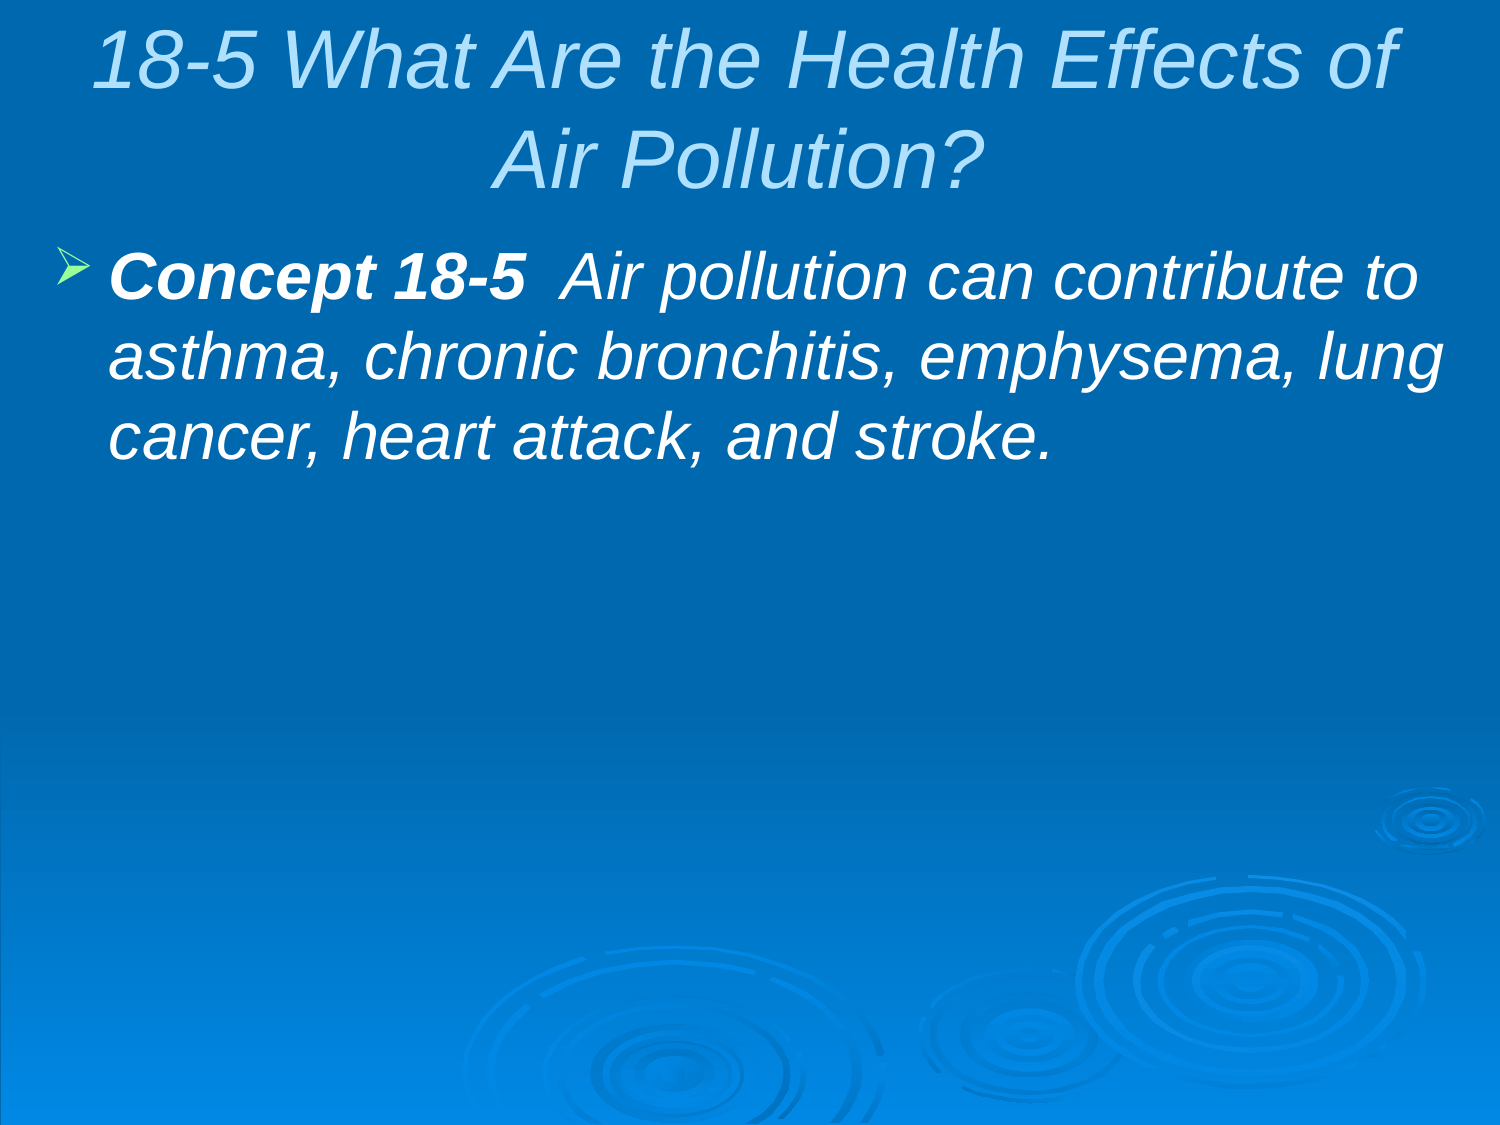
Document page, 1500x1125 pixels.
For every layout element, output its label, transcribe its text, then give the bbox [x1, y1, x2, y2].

title 18-5 What Are the Health Effects of Air Pollution? [37, 10, 1476, 199]
list Concept 18-5 Air pollution can contribute to asthma, chronic bronchitis, emphysema, lung cancer, heart attack, and stroke. [37, 224, 1471, 1088]
